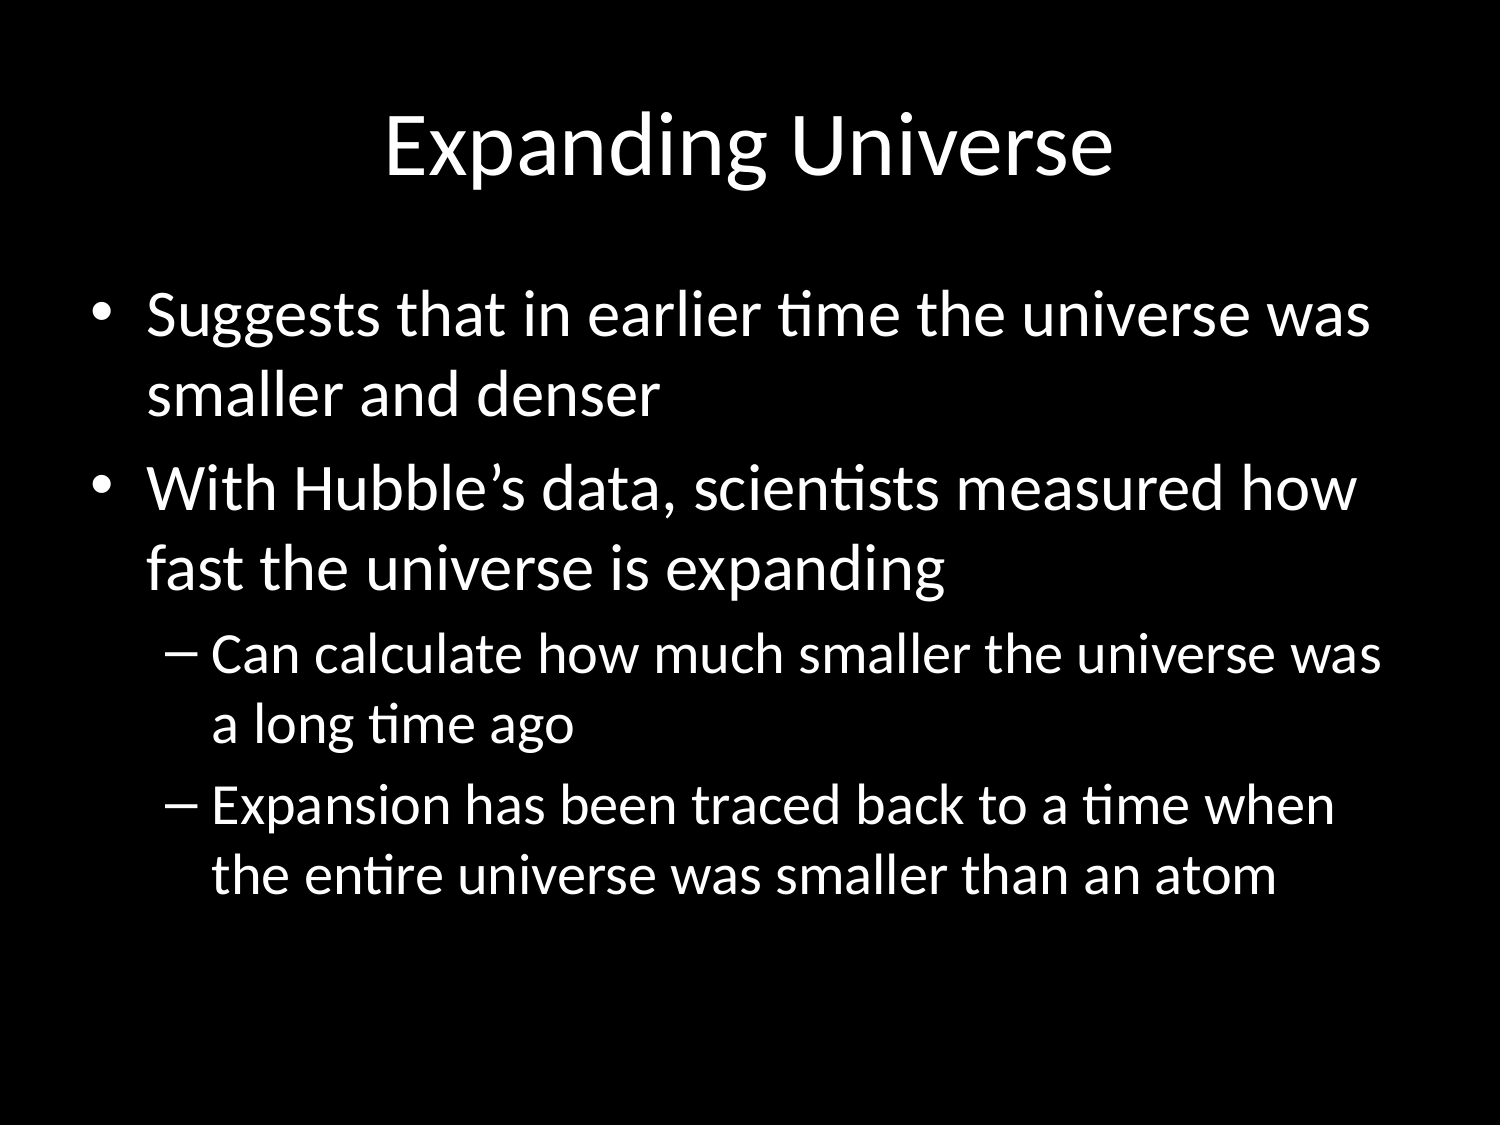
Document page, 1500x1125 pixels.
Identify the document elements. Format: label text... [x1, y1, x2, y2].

title Expanding Universe [75, 45, 1425, 233]
list Suggests that in earlier time the universe was smaller and denser With Hubble’s data, scientists measured how fast the universe is expanding Can calculate how much smaller the universe was a long time ago Expansion has been traced back to a time when the entire universe was smaller than an atom [75, 262, 1425, 1005]
